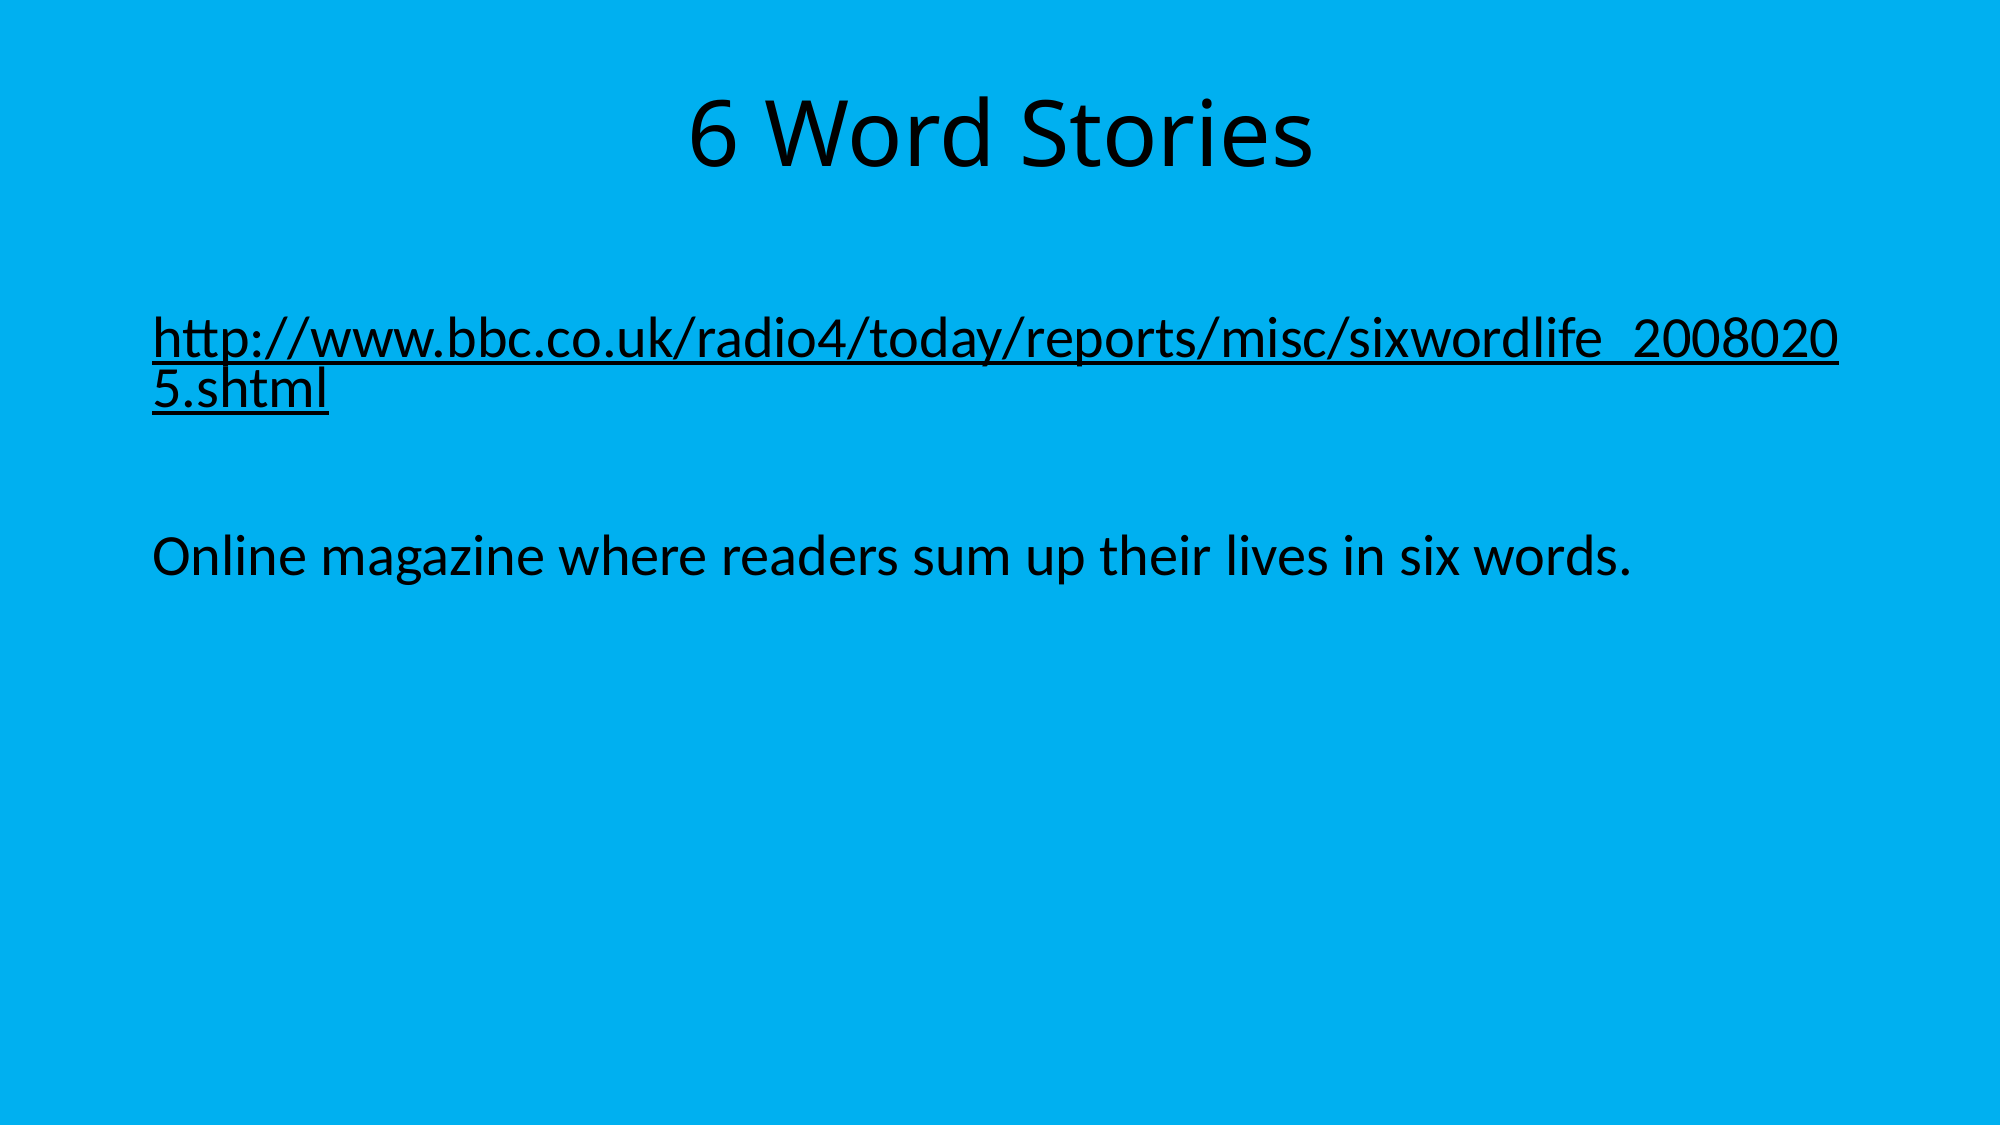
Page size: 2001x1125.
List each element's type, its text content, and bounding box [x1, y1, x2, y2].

list http://www.bbc.co.uk/radio4/today/reports/misc/sixwordlife_20080205.shtml Online magazine where readers sum up their lives in six words. [137, 299, 1863, 1014]
title 6 Word Stories [326, 42, 1677, 231]
